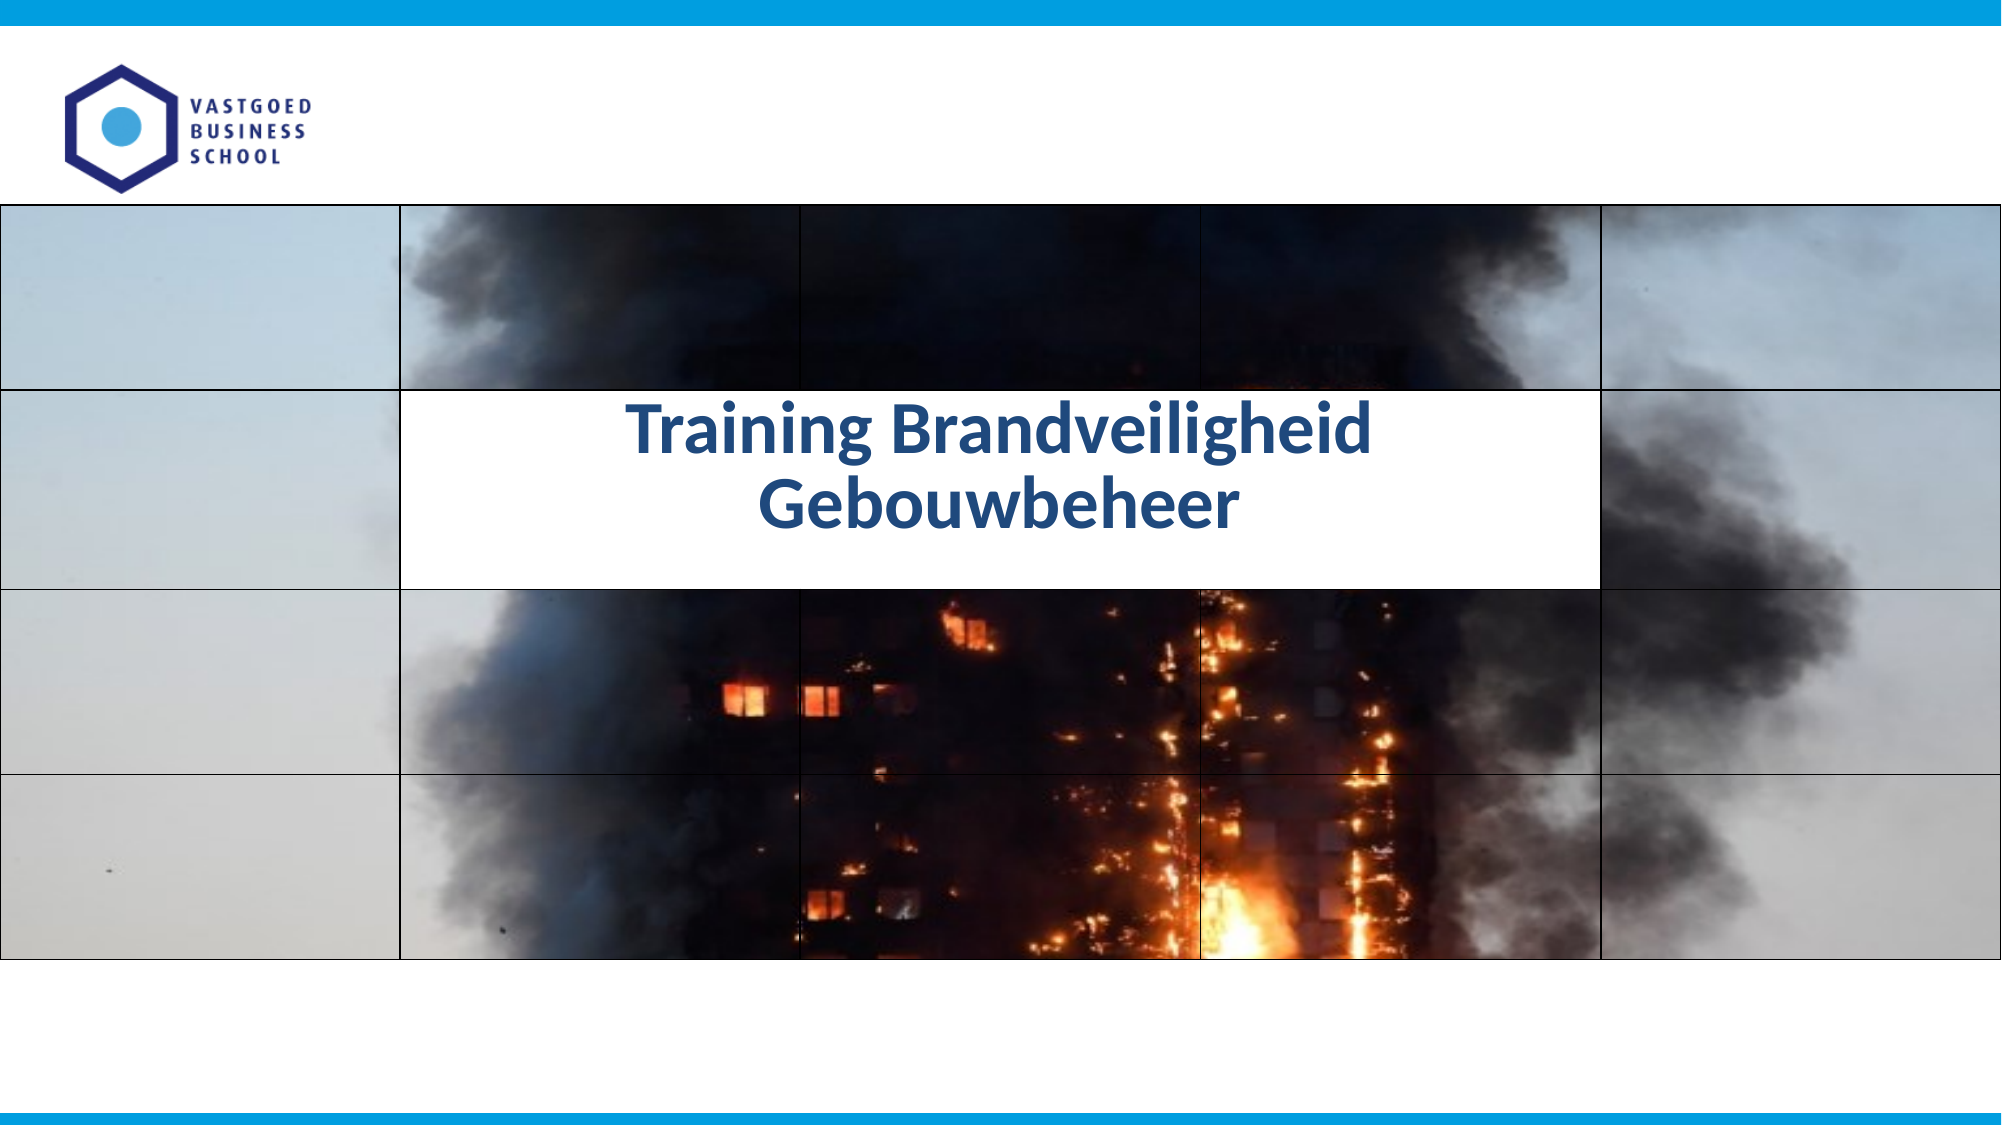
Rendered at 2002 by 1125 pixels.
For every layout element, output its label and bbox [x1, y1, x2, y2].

picture [0, 204, 2001, 960]
picture [41, 58, 330, 202]
